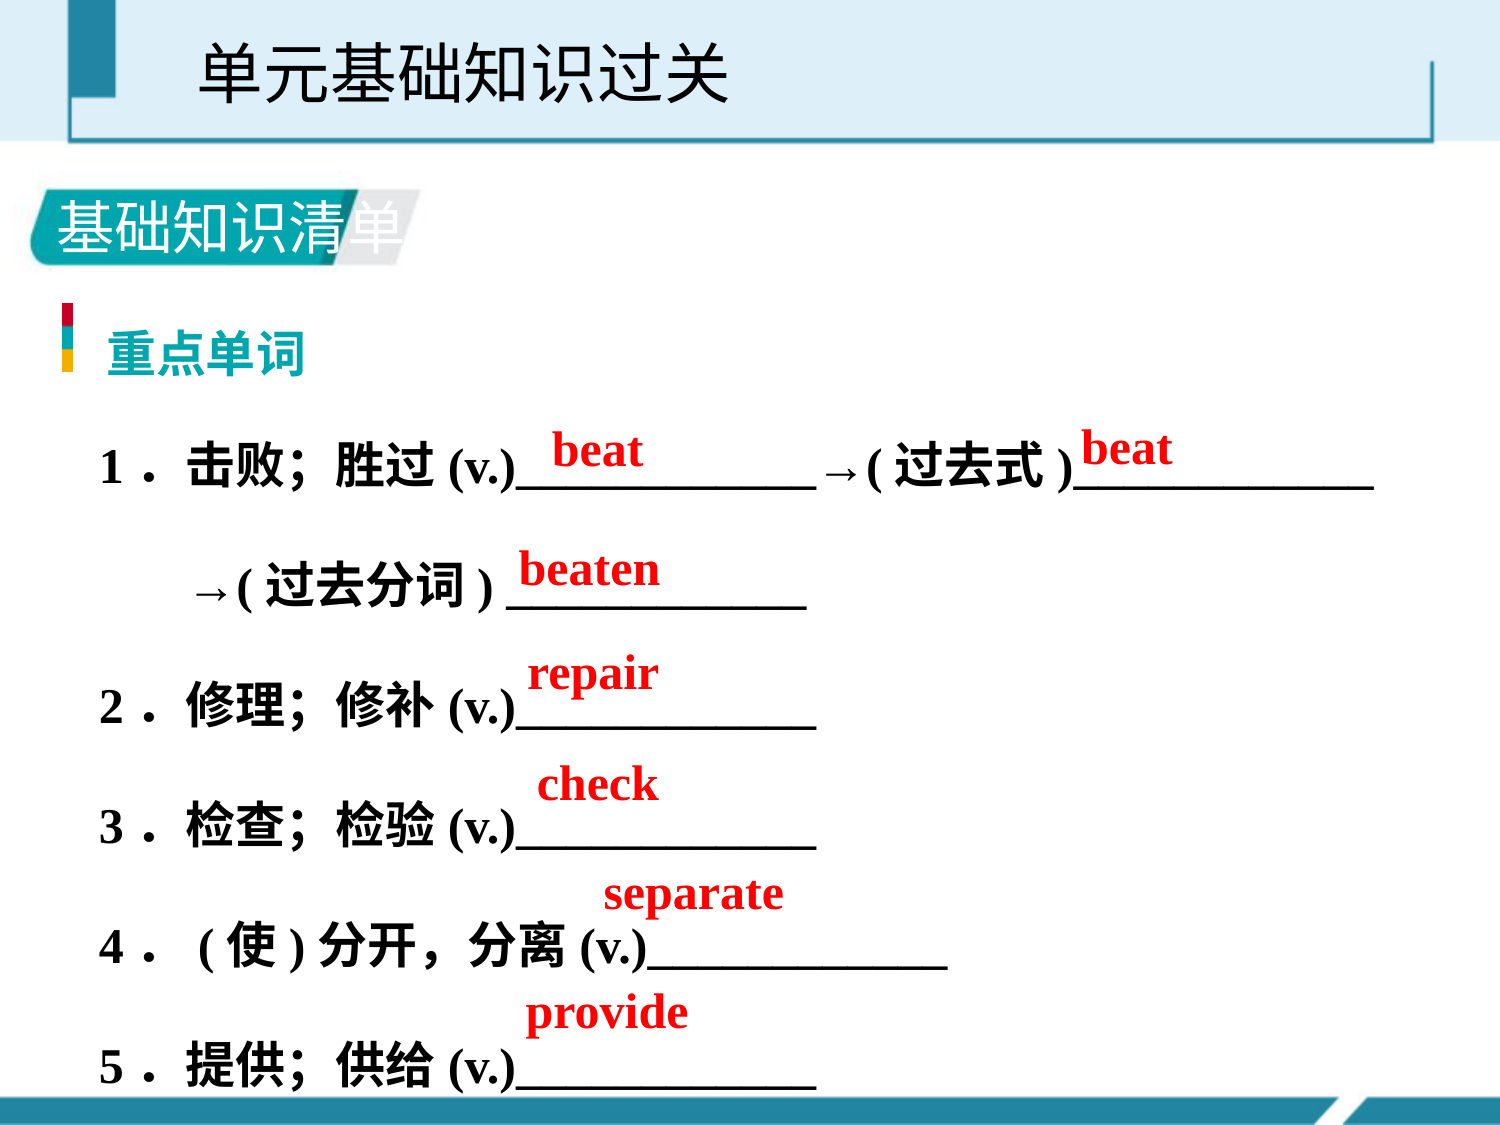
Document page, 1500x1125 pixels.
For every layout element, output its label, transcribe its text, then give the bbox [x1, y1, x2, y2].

text_box separate [588, 852, 800, 927]
text_box check [522, 743, 675, 818]
text_box 重点单词 [91, 284, 333, 366]
text_box 1．击败；胜过(v.)____________→(过去式)____________ →(过去分词) ____________ 2．修理；修补(v.)____________ 3．检查；检验(v.)____________ 4．(使)分开，分离(v.)____________ 5．提供；供给(v.)____________ [84, 366, 1425, 1102]
text_box 单元基础知识过关 [182, 24, 919, 119]
text_box beat [1066, 407, 1188, 482]
picture [0, 0, 1500, 1125]
text_box beaten [503, 527, 676, 603]
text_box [14, 171, 459, 283]
text_box repair [512, 632, 675, 707]
text_box provide [510, 970, 704, 1046]
text_box beat [537, 409, 721, 485]
